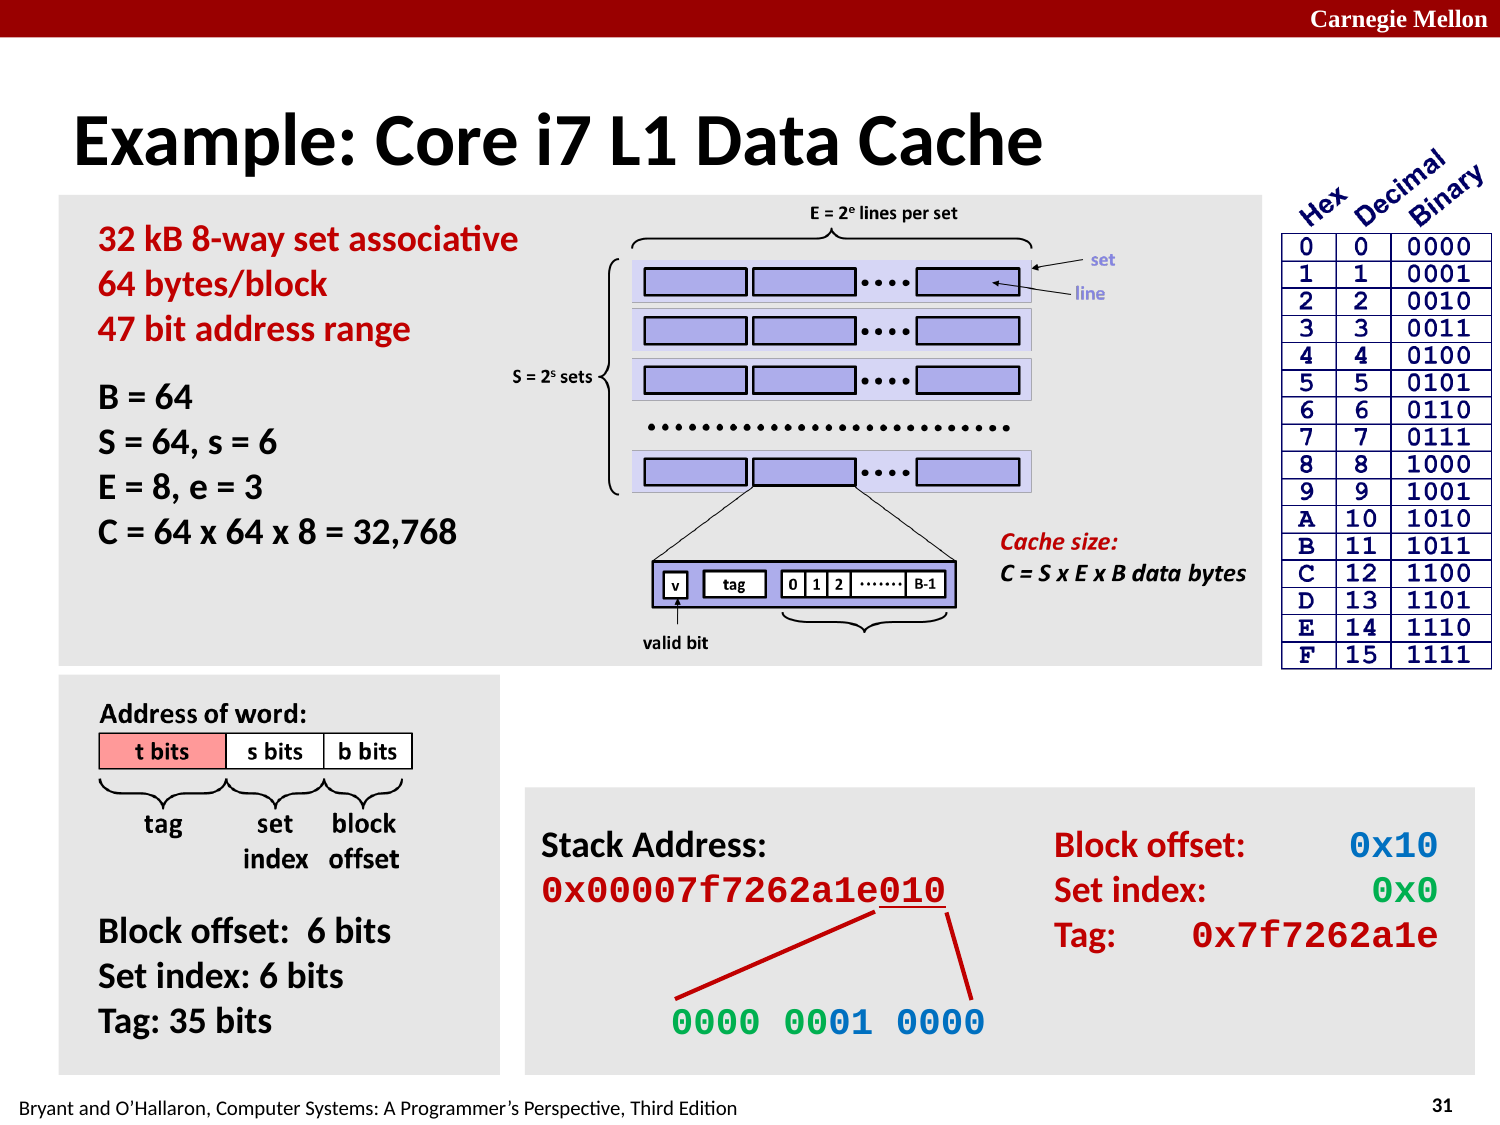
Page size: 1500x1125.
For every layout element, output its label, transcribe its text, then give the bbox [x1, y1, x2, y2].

title Example: Core i7 L1 Data Cache [58, 72, 1412, 199]
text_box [674, 911, 876, 1000]
picture [1274, 122, 1500, 688]
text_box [946, 912, 972, 1001]
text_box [58, 194, 1263, 667]
text_box Block offset: 6 bits Set index: 6 bits Tag: 35 bits [83, 902, 407, 1049]
text_box Stack Address: 0x00007f7262a1e010 [526, 812, 961, 918]
text_box [524, 787, 1475, 1075]
text_box 0000 0001 0000 [656, 989, 1001, 1050]
picture [80, 685, 417, 894]
text_box [58, 674, 500, 1075]
text_box Block offset: 0x10 Set index: 0x0 Tag: 0x7f7262a1e [1039, 812, 1454, 963]
